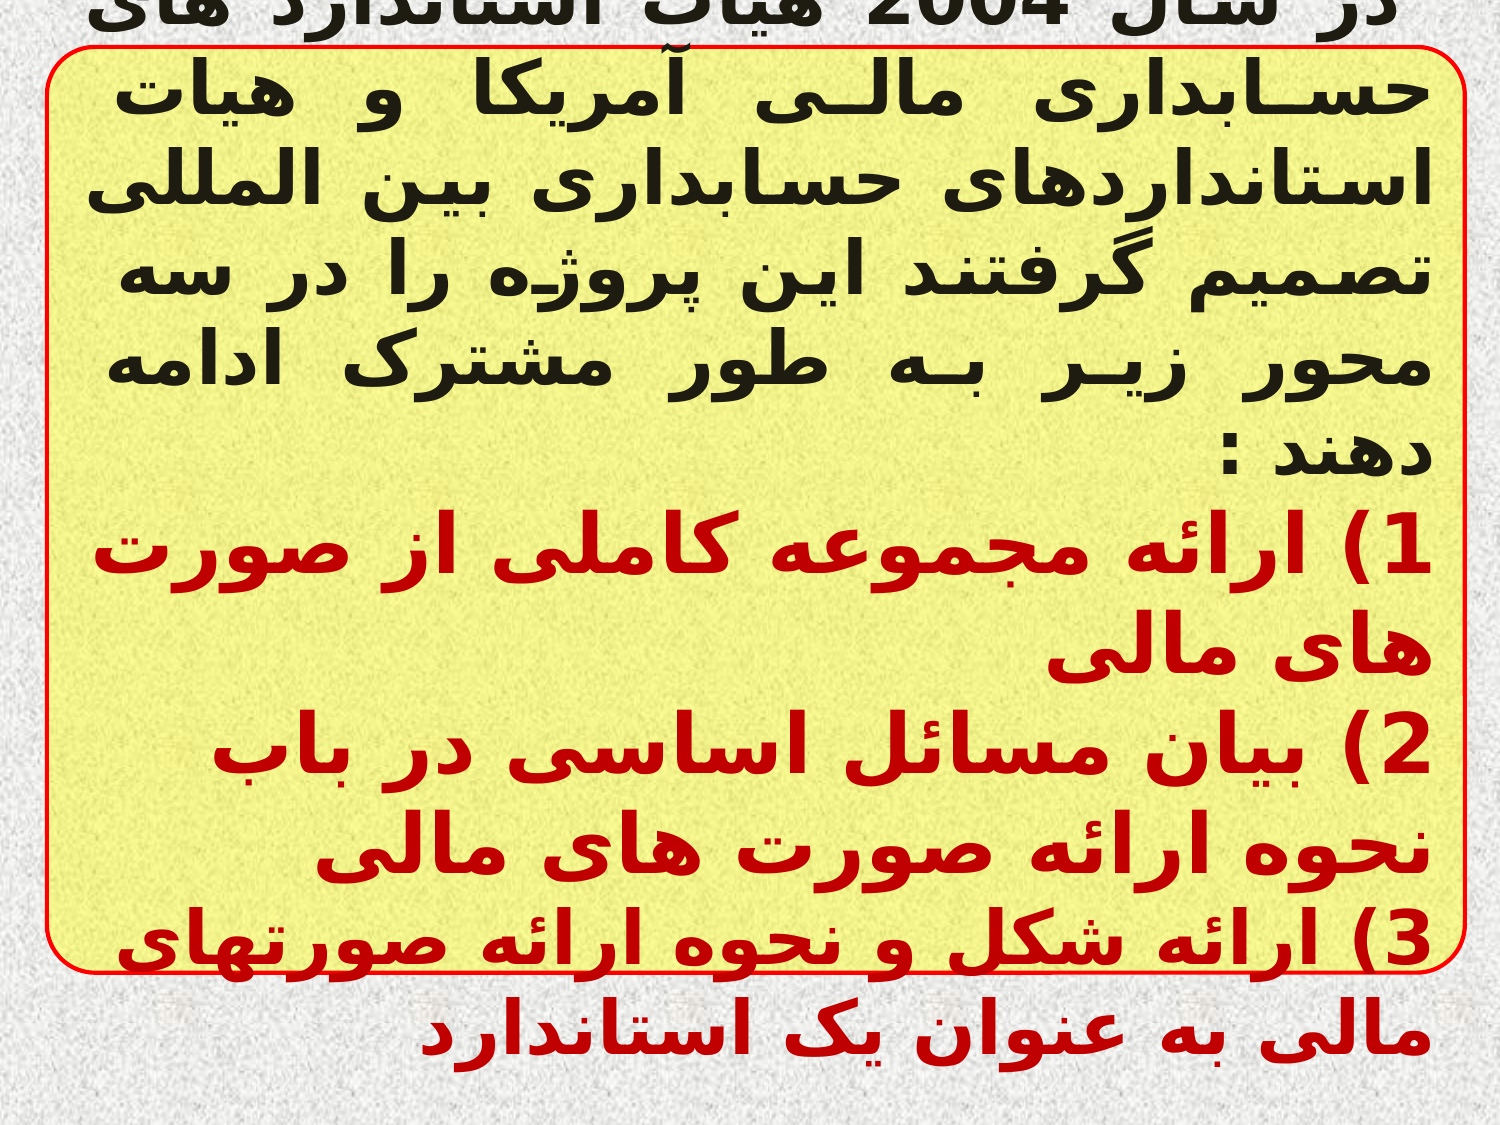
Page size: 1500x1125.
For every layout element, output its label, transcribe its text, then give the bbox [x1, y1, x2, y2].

picture [0, 0, 1500, 1125]
text_box در سال 2004 هیات استاندارد های حسابداری مالی آمریکا و هیات استانداردهای حسابداری بین المللی تصمیم گرفتند این پروژه را در سه محور زیر به طور مشترک ادامه دهند : 1) ارائه مجموعه کاملی از صورت های مالی 2) بیان مسائل اساسی در باب نحوه ارائه صورت های مالی 3) ارائه شکل و نحوه ارائه صورتهای مالی به عنوان یک استاندارد [44, 44, 1467, 975]
